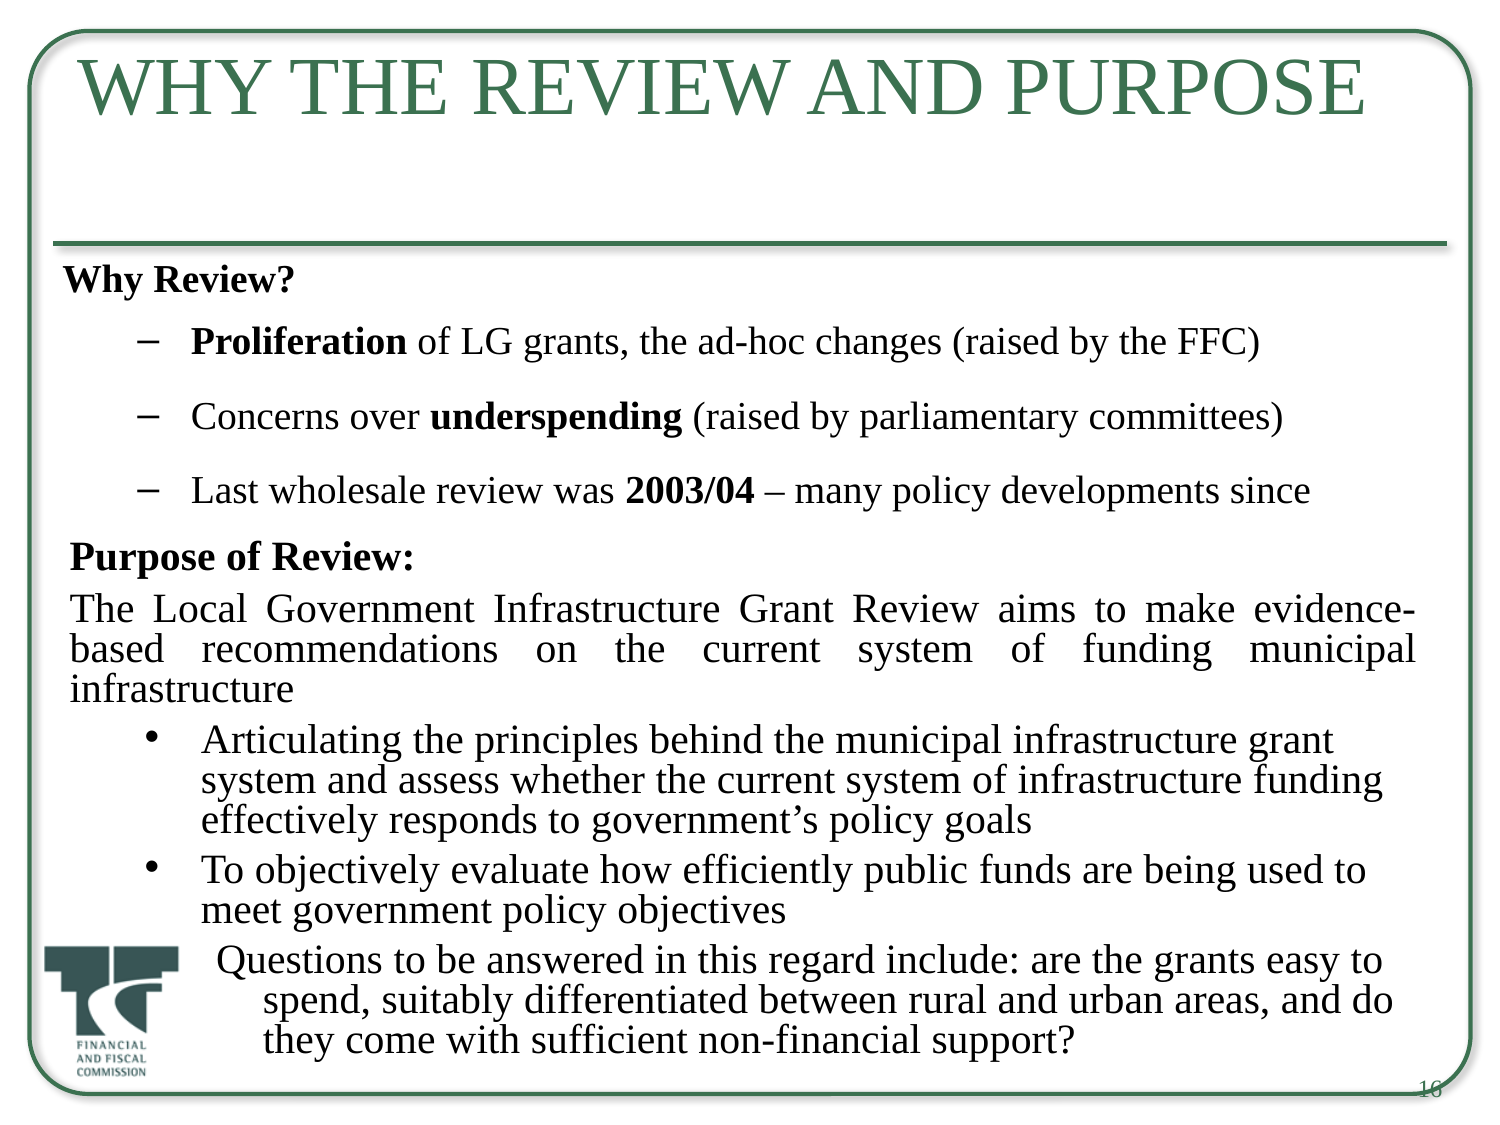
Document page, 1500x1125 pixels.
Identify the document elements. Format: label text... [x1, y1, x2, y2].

list Why Review? Proliferation of LG grants, the ad-hoc changes (raised by the FFC) Concerns over underspending (raised by parliamentary committees) Last wholesale review was 2003/04 – many policy developments since [54, 245, 1500, 922]
title Why the Review and Purpose [24, 11, 1377, 151]
picture [25, 940, 69, 1094]
picture [32, 940, 195, 1091]
text_box Purpose of Review: The Local Government Infrastructure Grant Review aims to make evidence-based recommendations on the current system of funding municipal infrastructure Articulating the principles behind the municipal infrastructure grant system and assess whether the current system of infrastructure funding effectively responds to government’s policy goals To objectively evaluate how efficiently public funds are being used to meet government policy objectives Questions to be answered in this regard include: are the grants easy to spend, suitably differentiated between rural and urban areas, and do they come with sufficient non-financial support? [54, 531, 1433, 1070]
slide_number 16 [1136, 1049, 1451, 1125]
